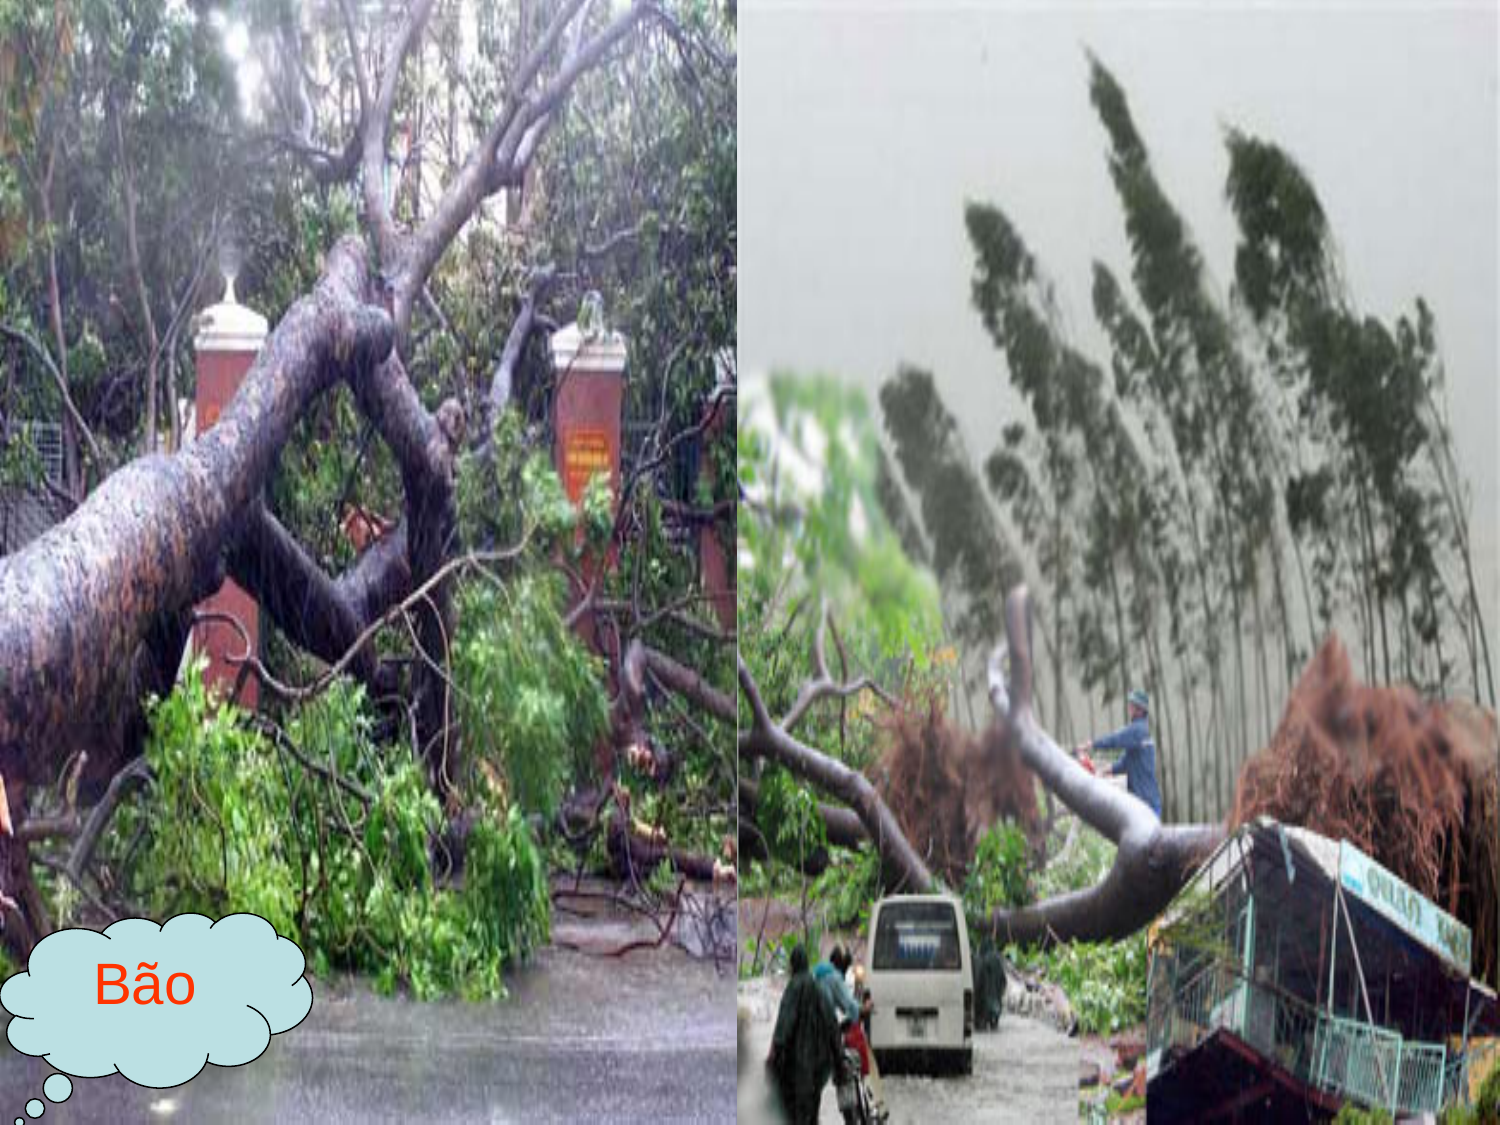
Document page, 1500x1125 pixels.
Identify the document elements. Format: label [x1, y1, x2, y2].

picture [737, 0, 1500, 1125]
list [0, 0, 735, 1125]
